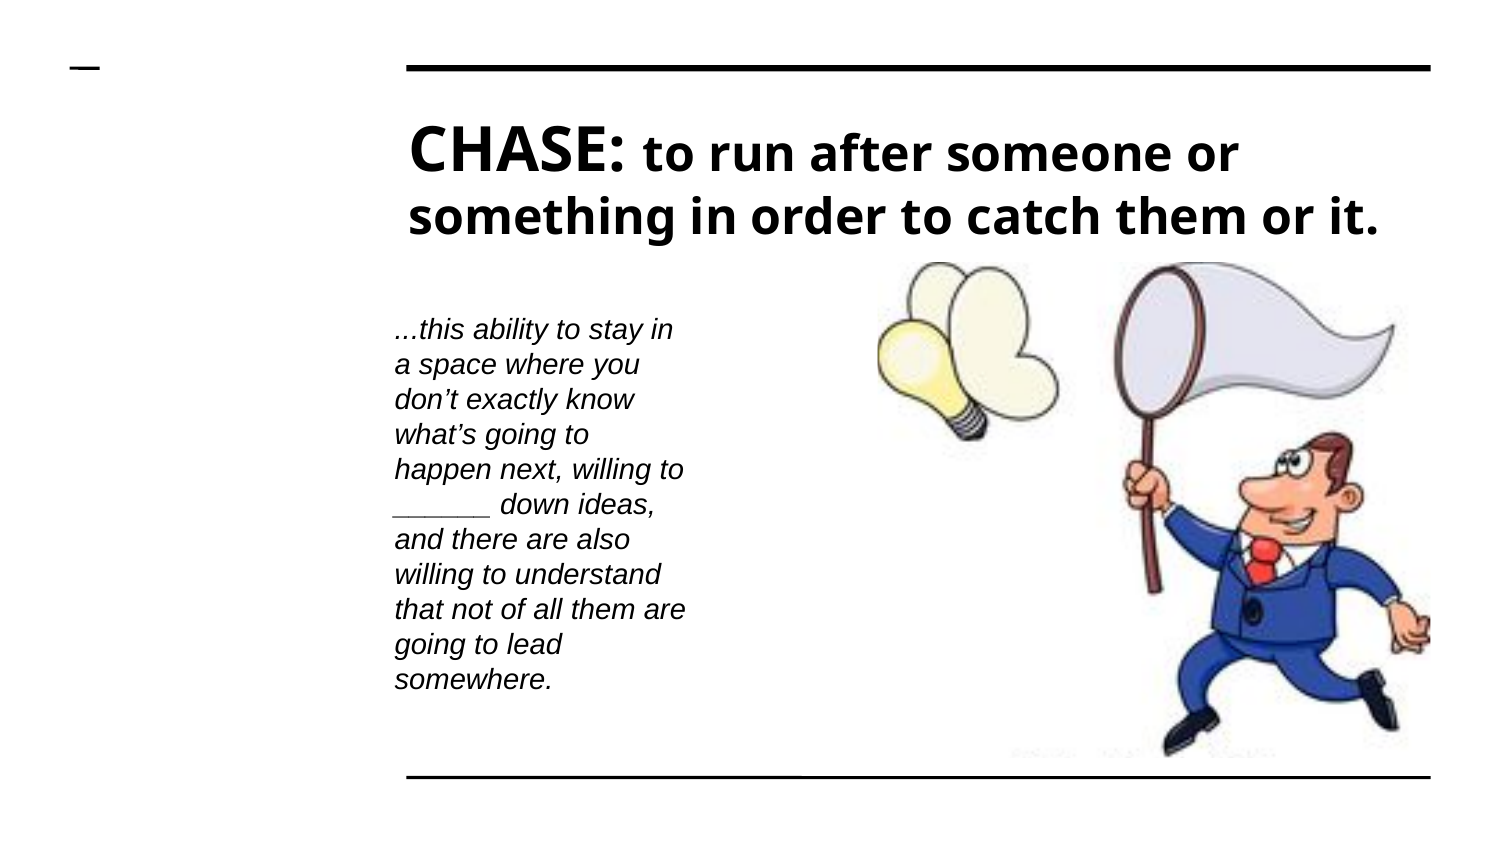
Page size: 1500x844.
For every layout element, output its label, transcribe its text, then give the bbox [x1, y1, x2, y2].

picture [877, 261, 1431, 758]
text_box CHASE: to run after someone or something in order to catch them or it. [393, 94, 1431, 199]
text_box ...this ability to stay in a space where you don’t exactly know what’s going to happen next, willing to ______ down ideas, and there are also willing to understand that not of all them are going to lead somewhere. [379, 295, 707, 791]
